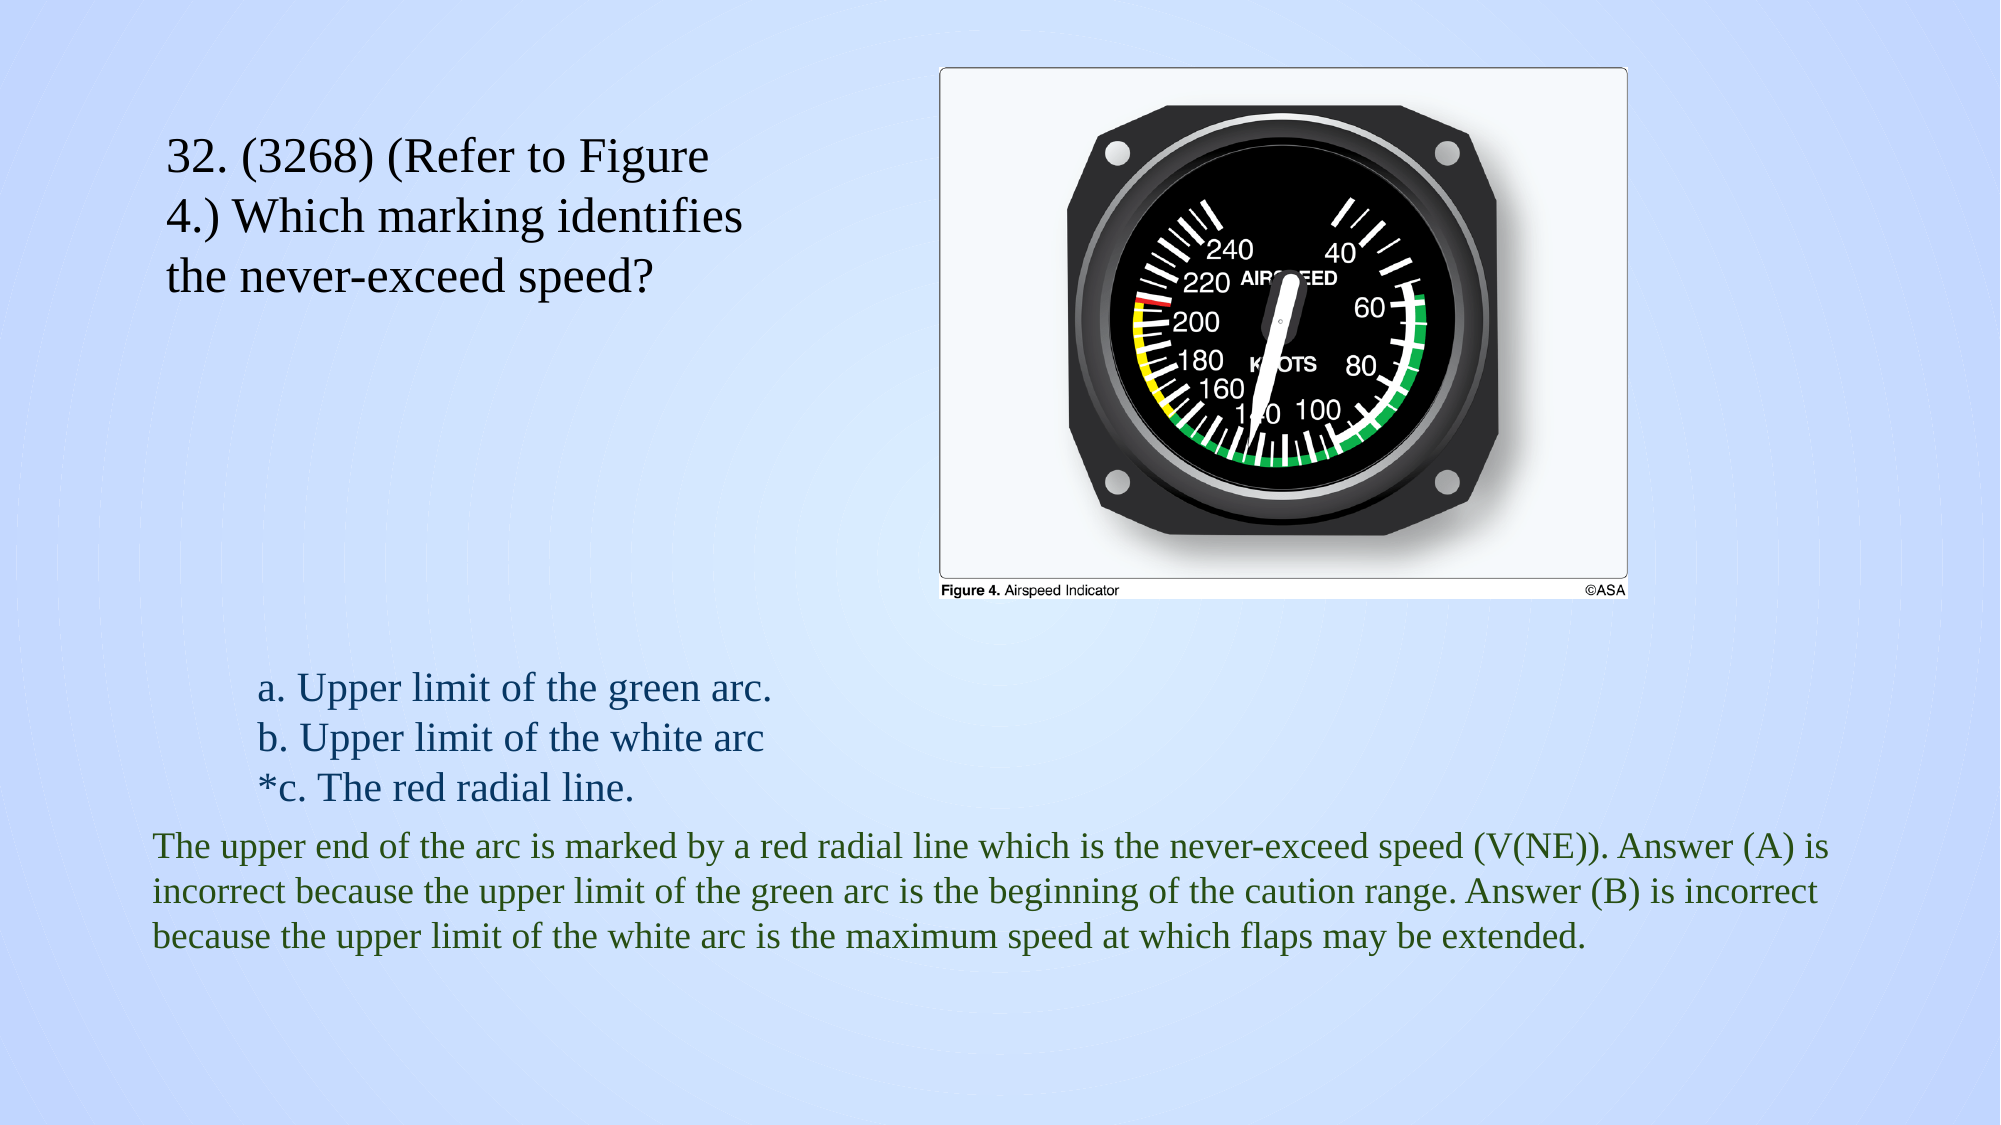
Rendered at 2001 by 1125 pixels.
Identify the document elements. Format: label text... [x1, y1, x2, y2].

list a. Upper limit of the green arc. b. Upper limit of the white arc *c. The red radial line. The upper end of the arc is marked by a red radial line which is the never-exceed speed (V(NE)). Answer (A) is incorrect because the upper limit of the green arc is the beginning of the caution range. Answer (B) is incorrect because the upper limit of the white arc is the maximum speed at which flaps may be extended. [137, 652, 1863, 1014]
title 32. (3268) (Refer to Figure 4.) Which marking identifies the never-exceed speed? [151, 67, 768, 418]
picture [939, 67, 1629, 600]
